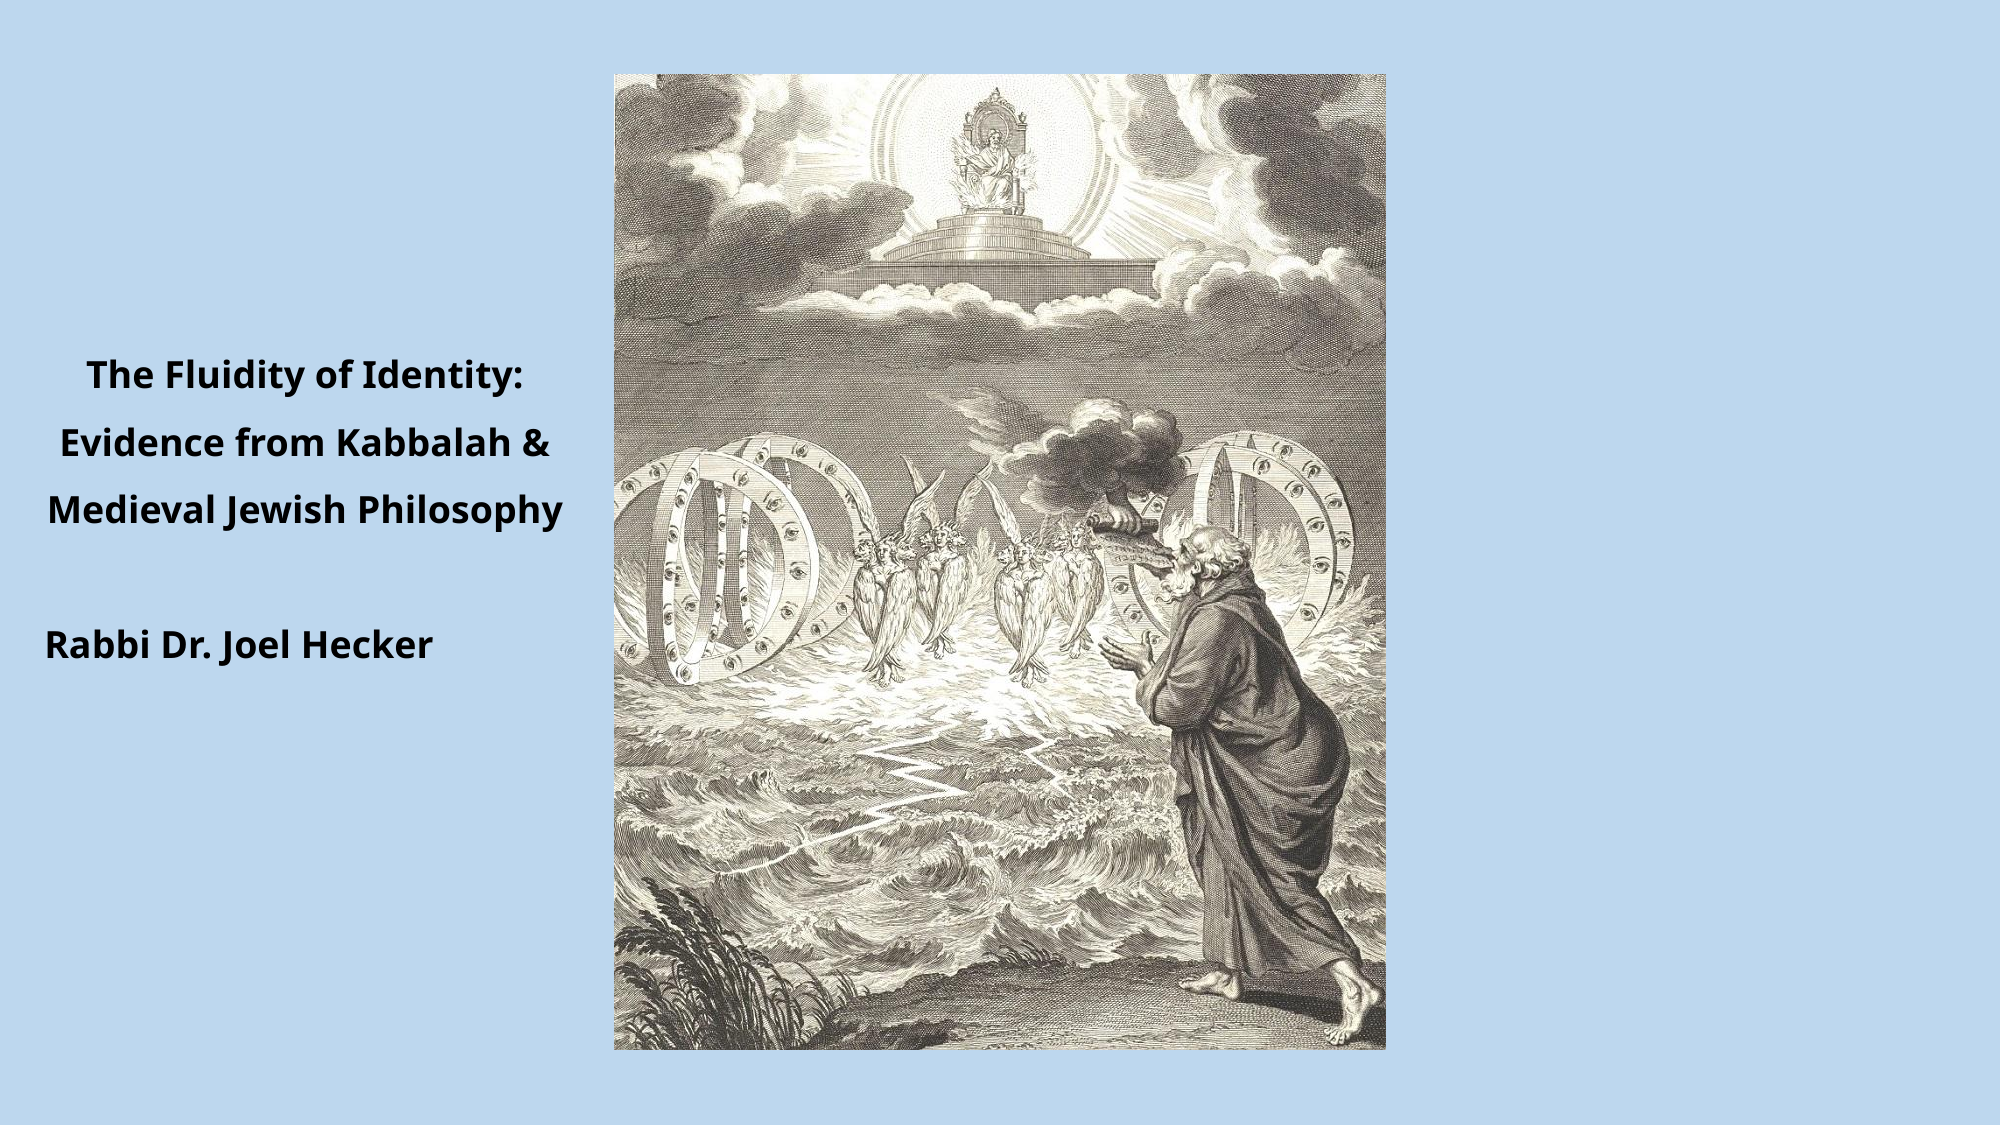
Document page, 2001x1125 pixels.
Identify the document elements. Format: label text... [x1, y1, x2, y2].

picture [614, 74, 1386, 1050]
text_box The Fluidity of Identity: Evidence from Kabbalah & Medieval Jewish Philosophy Rabbi Dr. Joel Hecker [29, 321, 581, 674]
